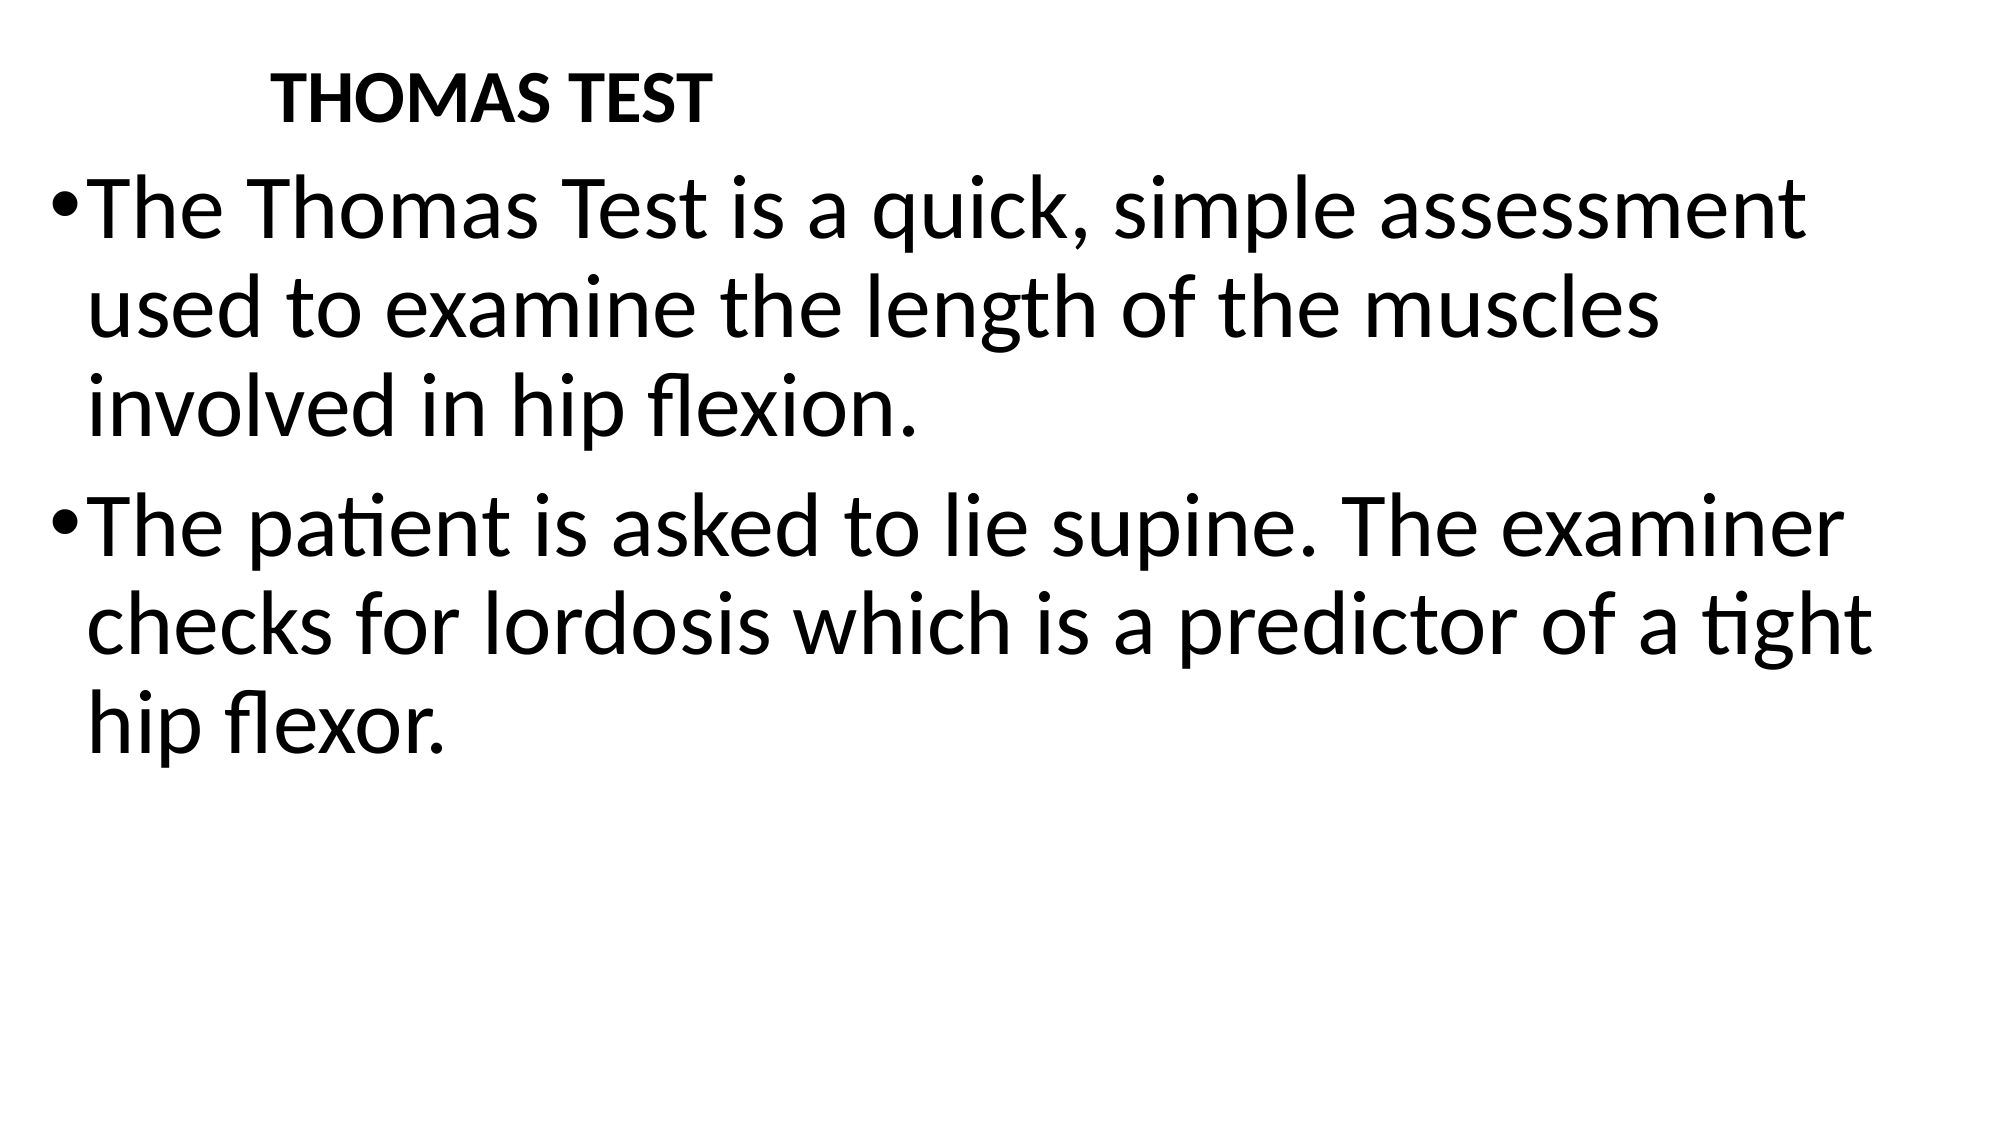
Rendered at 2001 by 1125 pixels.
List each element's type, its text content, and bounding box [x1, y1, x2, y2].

list THOMAS TEST The Thomas Test is a quick, simple assessment used to examine the length of the muscles involved in hip flexion. The patient is asked to lie supine. The examiner checks for lordosis which is a predictor of a tight hip flexor. [34, 50, 1931, 1043]
